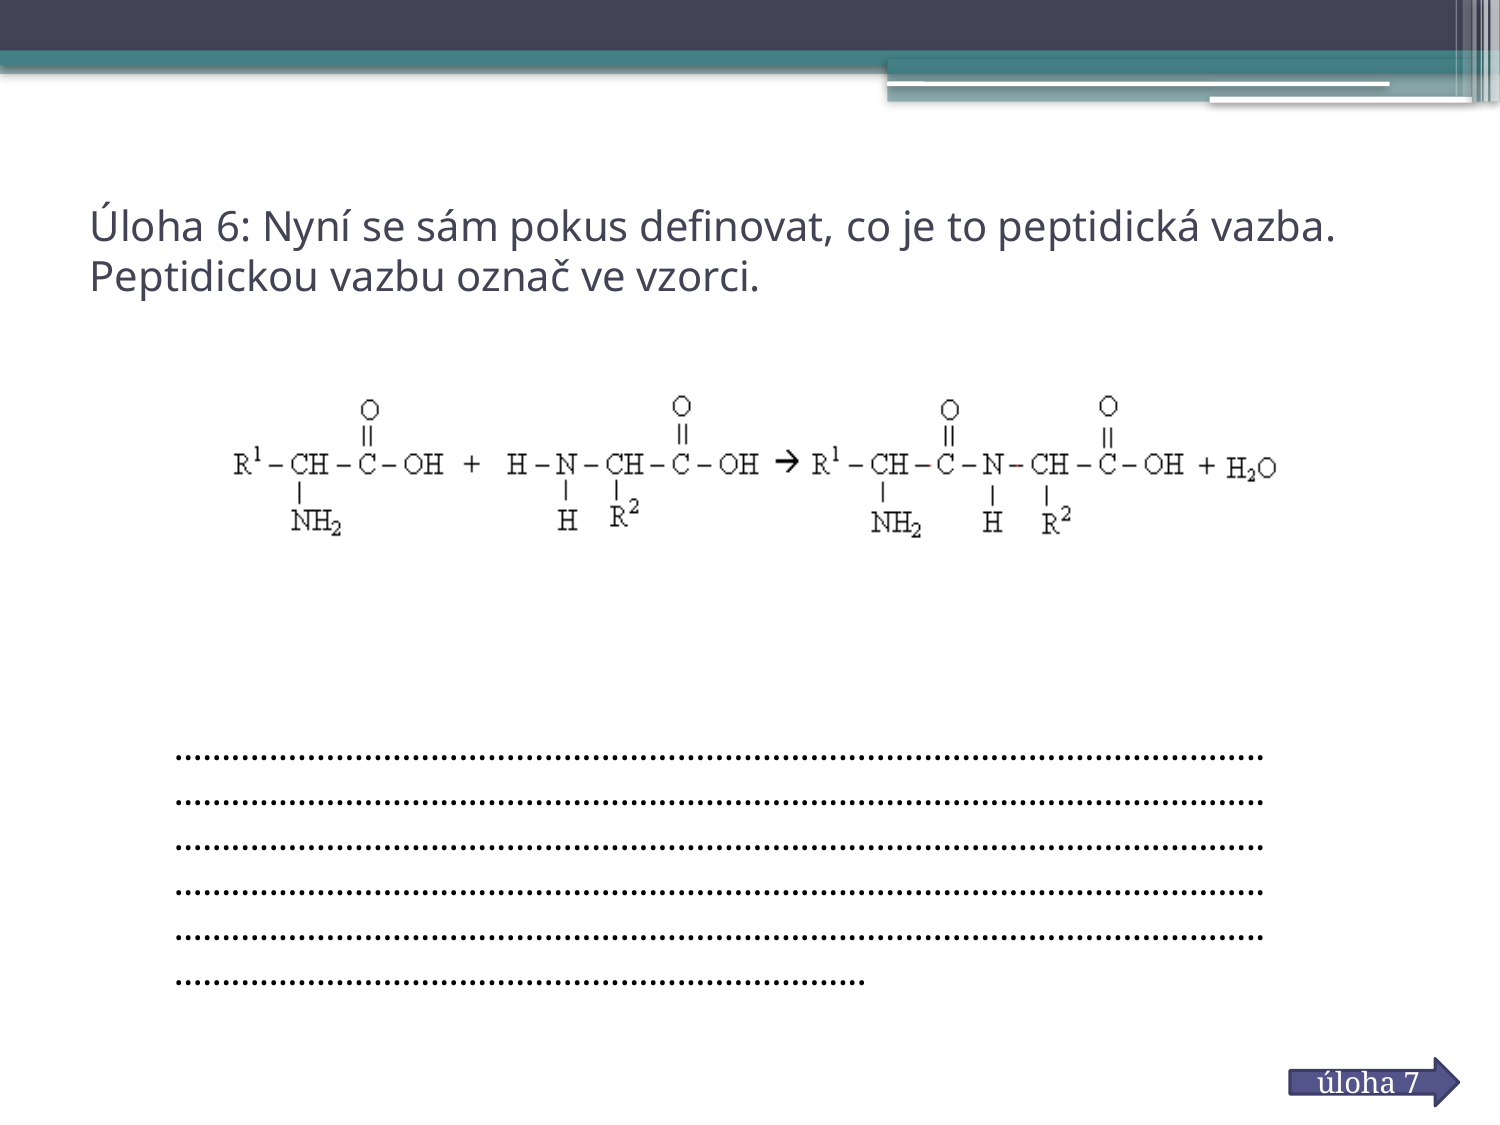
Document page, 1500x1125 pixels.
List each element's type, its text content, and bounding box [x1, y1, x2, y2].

text_box úloha 7 [1288, 1057, 1460, 1108]
text_box ........................................................................................................................................................................................................................................................................................................................................................................................................................................................................................................................................................................................................................................................................ [159, 715, 1290, 1001]
title Úloha 6: Nyní se sám pokus definovat, co je to peptidická vazba. Peptidickou vazbu označ ve vzorci. [75, 187, 1425, 363]
picture [223, 385, 1291, 553]
